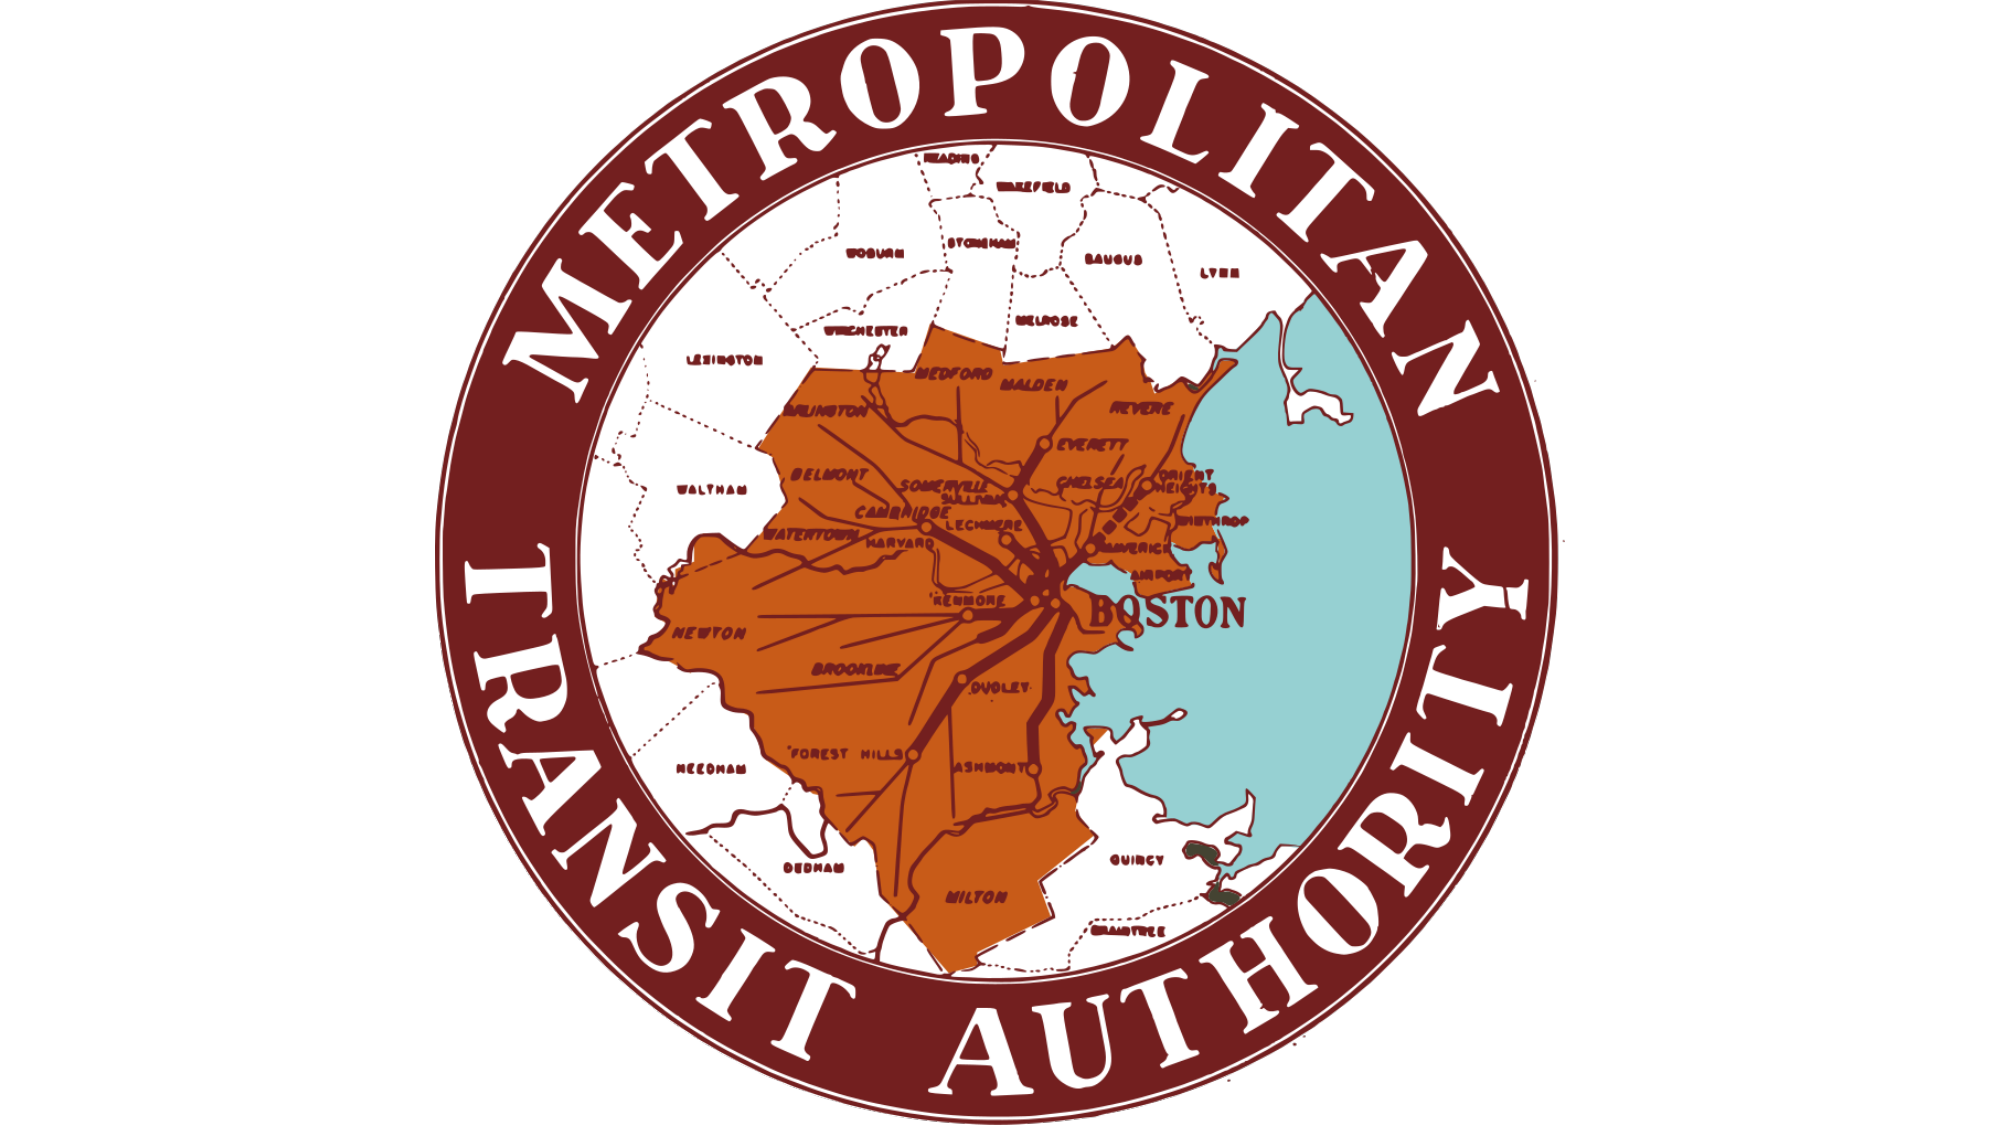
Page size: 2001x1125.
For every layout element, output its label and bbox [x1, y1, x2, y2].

picture [435, 0, 1565, 1125]
